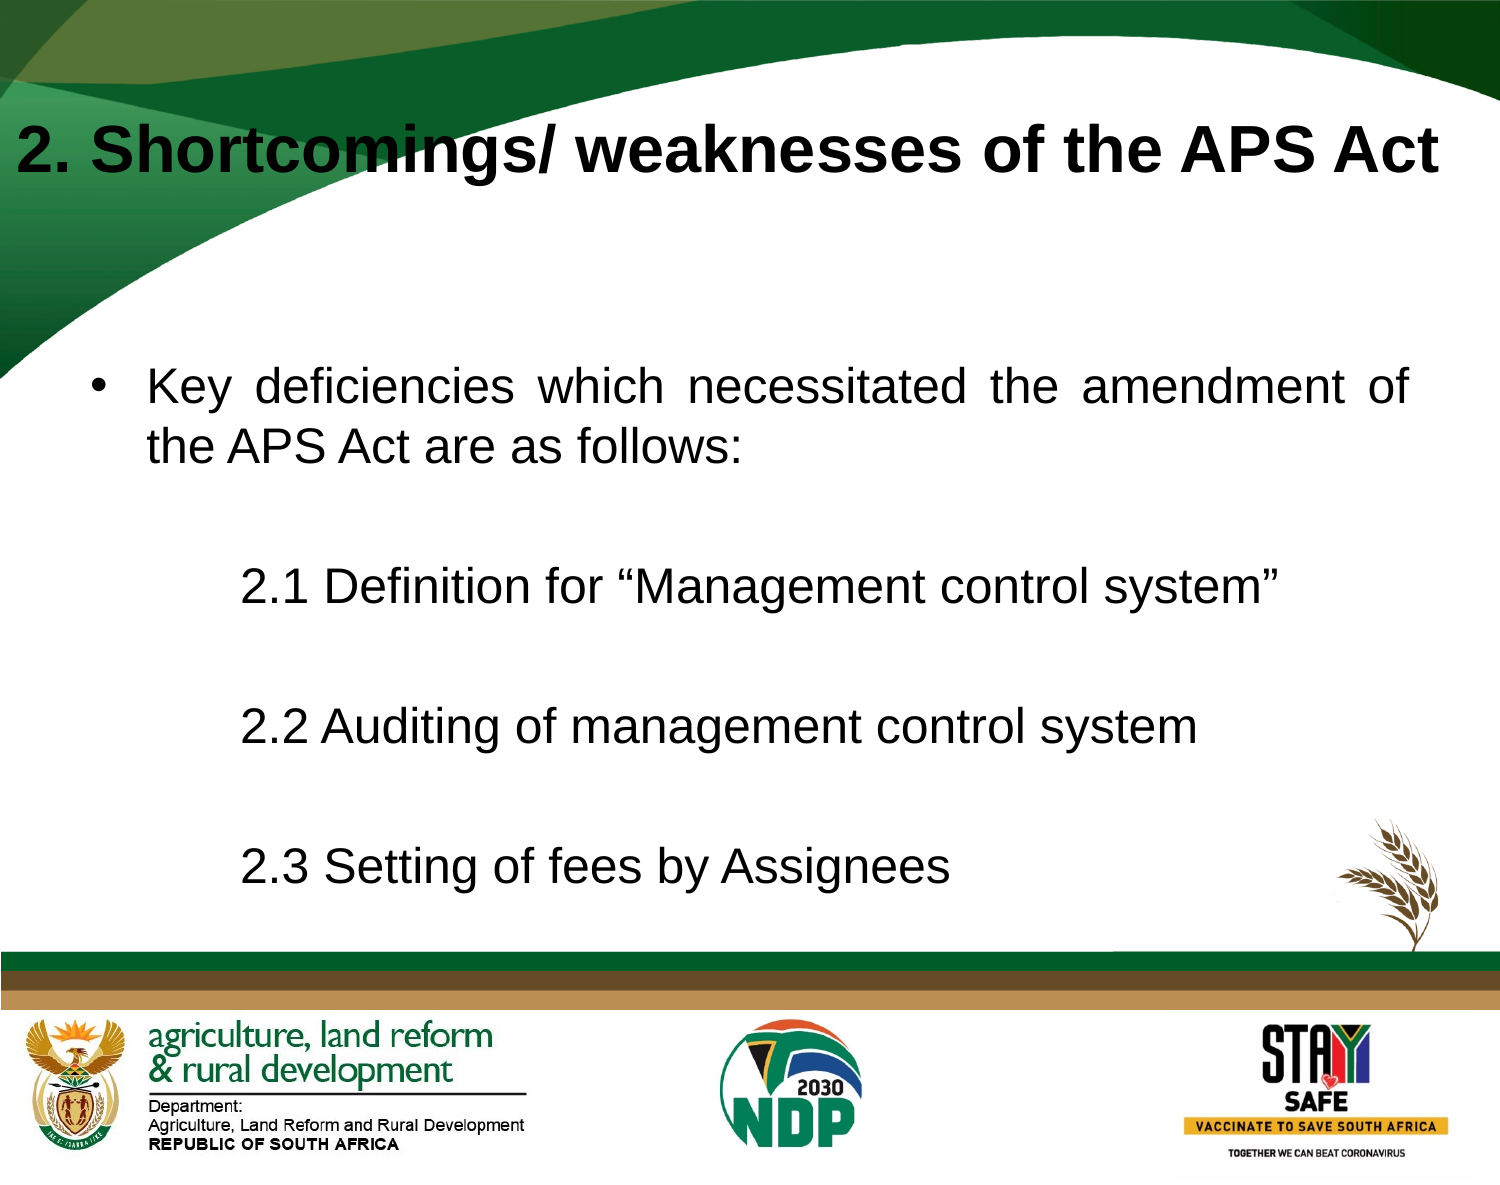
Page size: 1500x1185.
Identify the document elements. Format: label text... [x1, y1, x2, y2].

list Key deficiencies which necessitated the amendment of the APS Act are as follows: 2.1 Definition for “Management control system” 2.2 Auditing of management control system 2.3 Setting of fees by Assignees [75, 276, 1425, 947]
title 2. Shortcomings/ weaknesses of the APS Act [0, 47, 1459, 245]
picture [0, 0, 1500, 386]
picture [0, 791, 1500, 1181]
